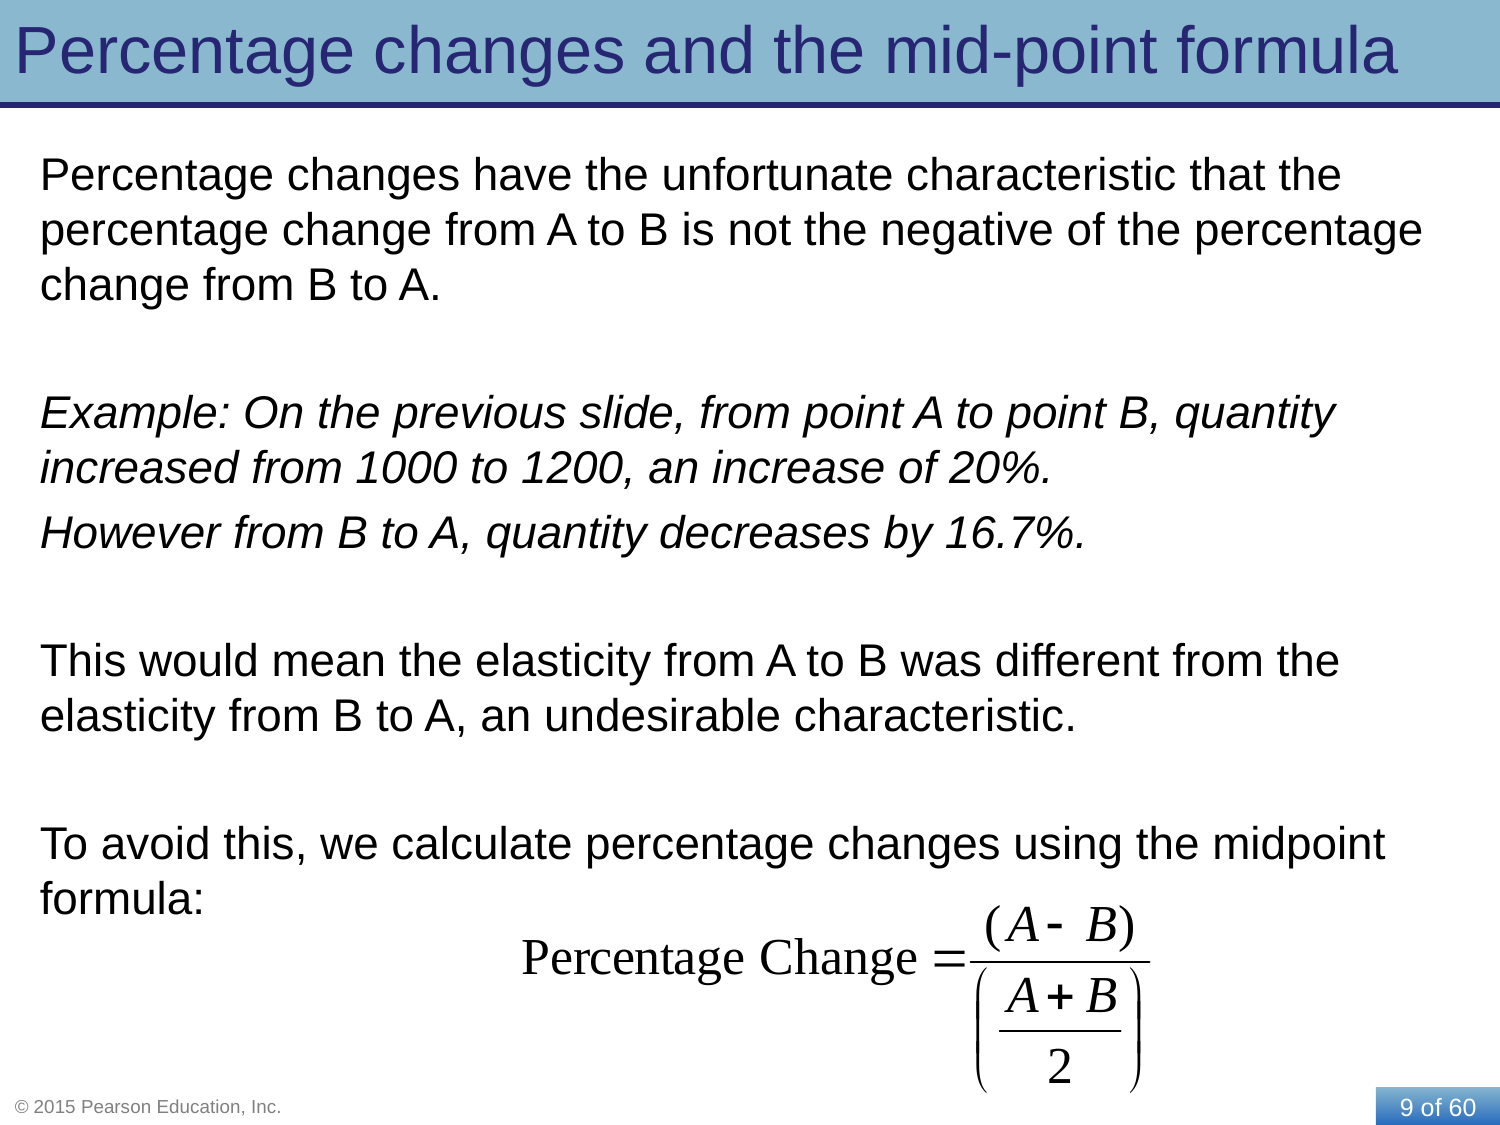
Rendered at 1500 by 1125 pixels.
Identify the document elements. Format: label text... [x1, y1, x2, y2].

title Percentage changes and the mid-point formula [0, 0, 1500, 105]
list Percentage changes have the unfortunate characteristic that the percentage change from A to B is not the negative of the percentage change from B to A. Example: On the previous slide, from point A to point B, quantity increased from 1000 to 1200, an increase of 20%. However from B to A, quantity decreases by 16.7%. This would mean the elasticity from A to B was different from the elasticity from B to A, an undesirable characteristic. To avoid this, we calculate percentage changes using the midpoint formula: [24, 137, 1475, 938]
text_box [513, 892, 1159, 1105]
